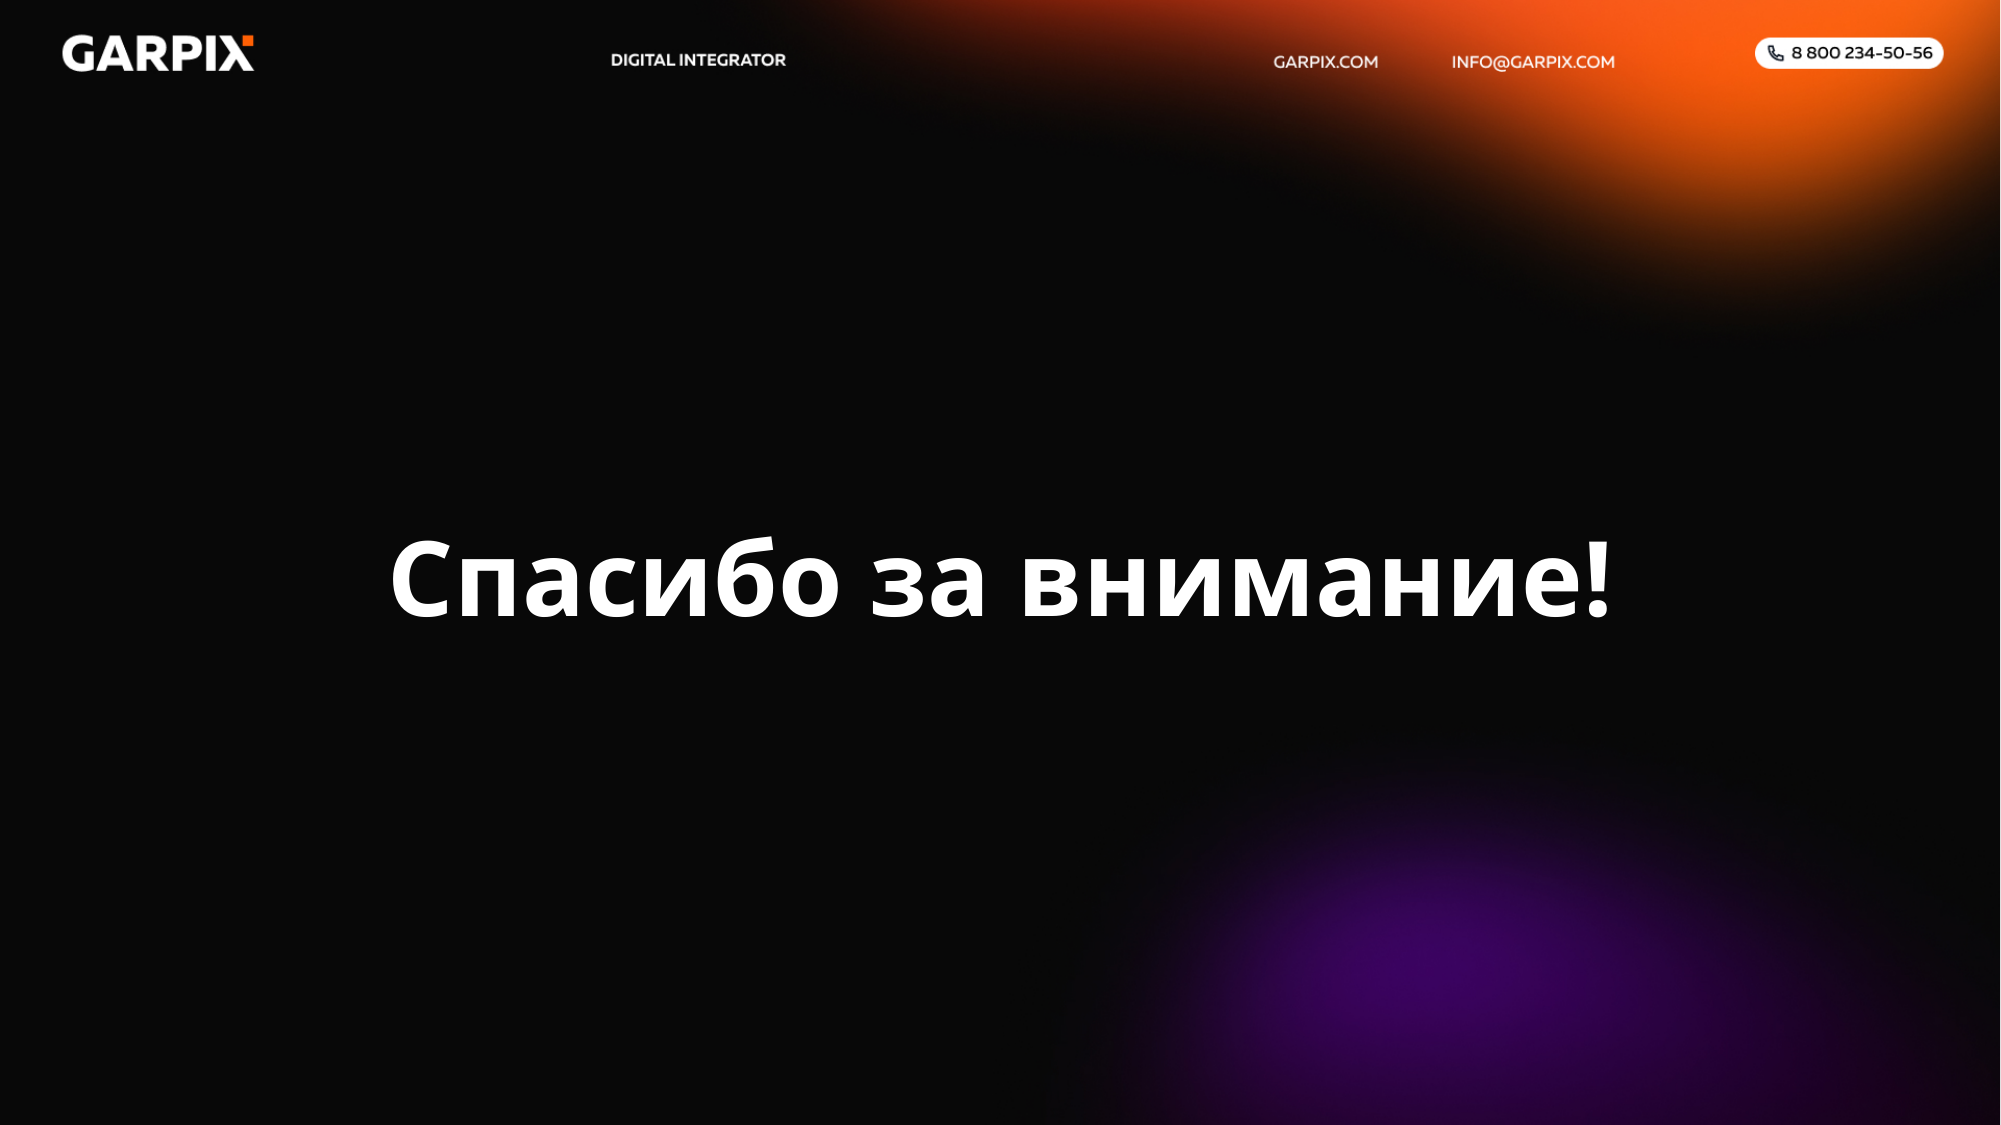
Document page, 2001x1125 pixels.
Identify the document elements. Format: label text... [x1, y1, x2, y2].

title Спасибо за внимание! [31, 414, 1970, 640]
text_box [500, 532, 1501, 594]
picture [0, 0, 2001, 1125]
